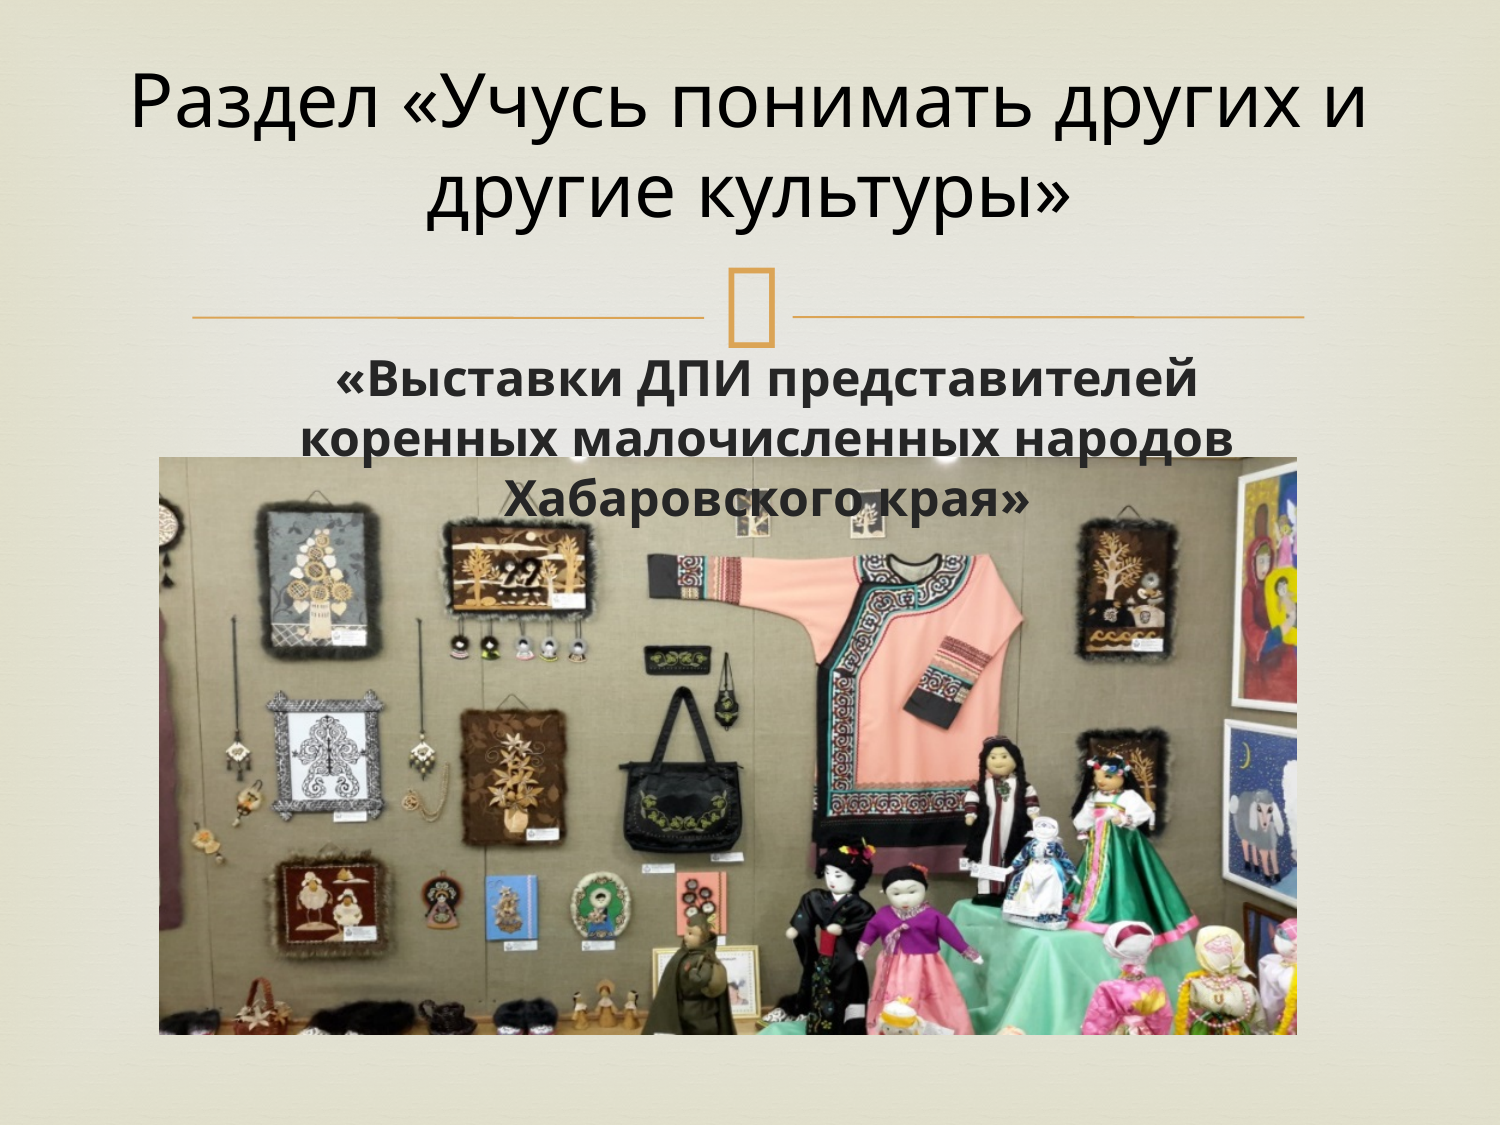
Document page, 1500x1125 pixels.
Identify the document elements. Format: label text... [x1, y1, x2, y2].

title Раздел «Учусь понимать других и другие культуры» [0, 19, 1500, 267]
text_box «Выставки ДПИ представителей коренных малочисленных народов Хабаровского края» [218, 338, 1317, 534]
picture [158, 456, 1297, 1036]
